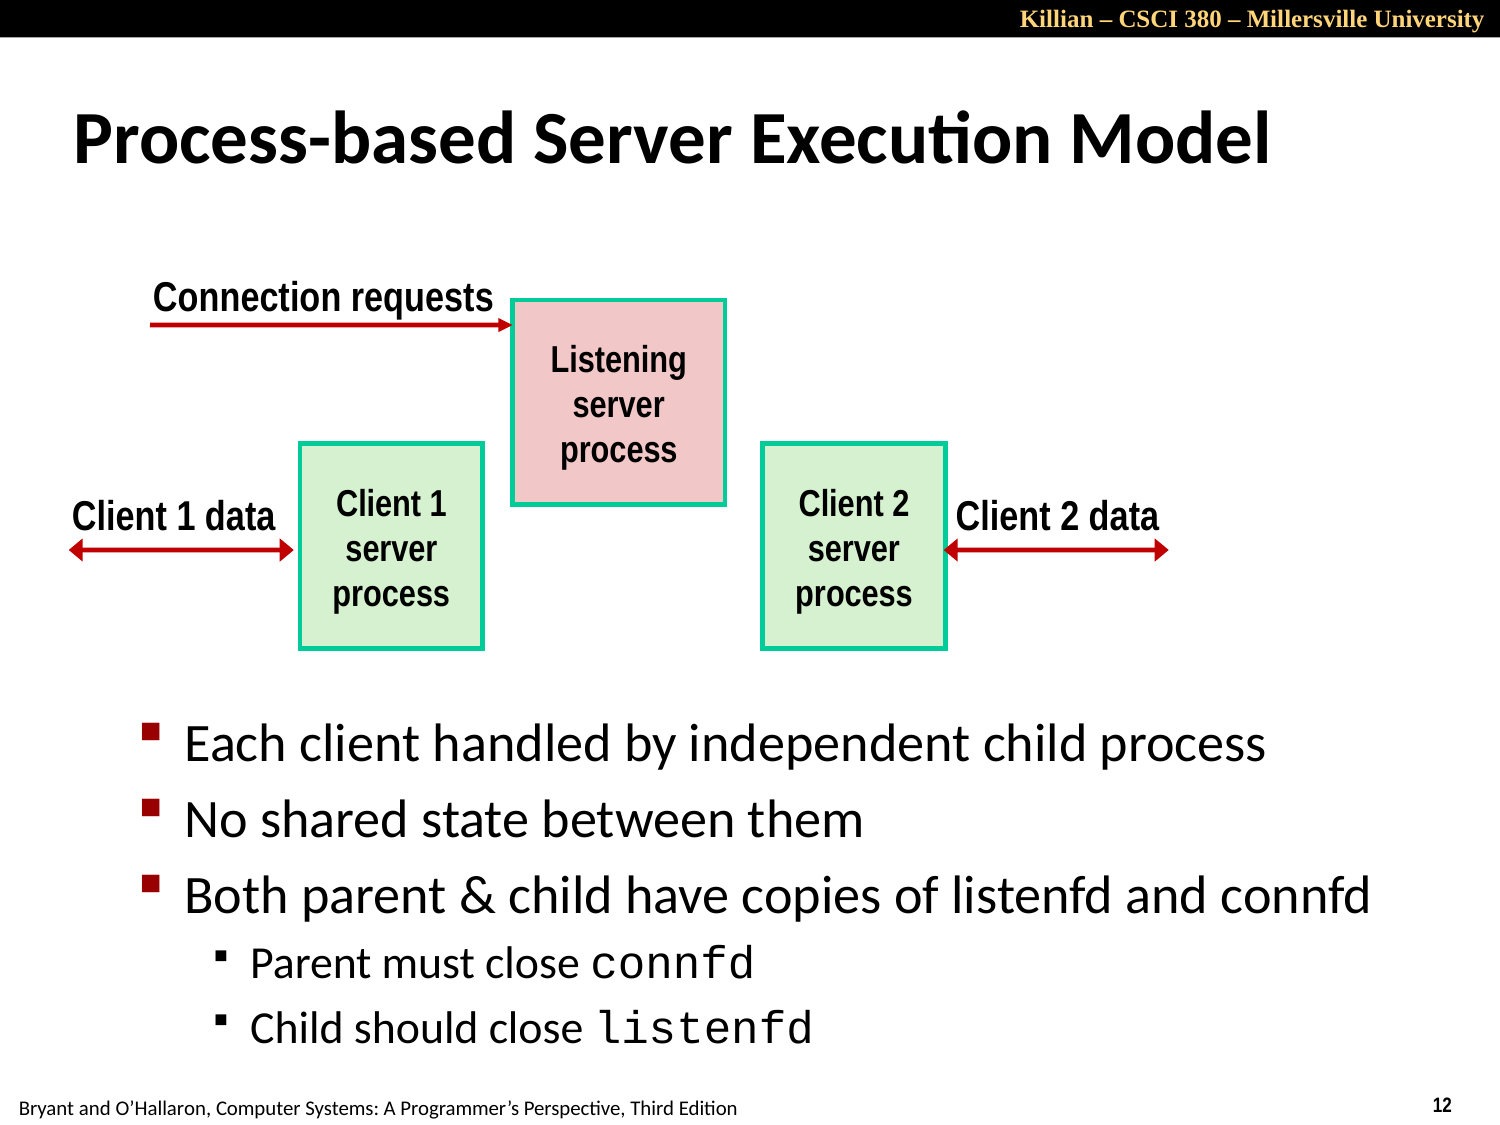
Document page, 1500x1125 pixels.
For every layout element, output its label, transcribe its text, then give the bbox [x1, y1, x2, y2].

text_box Listening server process [512, 299, 725, 505]
text_box [68, 546, 294, 561]
list Each client handled by independent child process No shared state between them Both parent & child have copies of listenfd and connfd Parent must close connfd Child should close listenfd [47, 699, 1411, 1033]
text_box Client 1 data [56, 481, 291, 546]
title Process-based Server Execution Model [58, 71, 1305, 197]
text_box [943, 539, 1169, 561]
text_box Client 2 data [946, 481, 1175, 546]
text_box Connection requests [137, 262, 509, 328]
text_box Client 1 server process [299, 443, 483, 649]
text_box Client 2 server process [762, 443, 946, 649]
